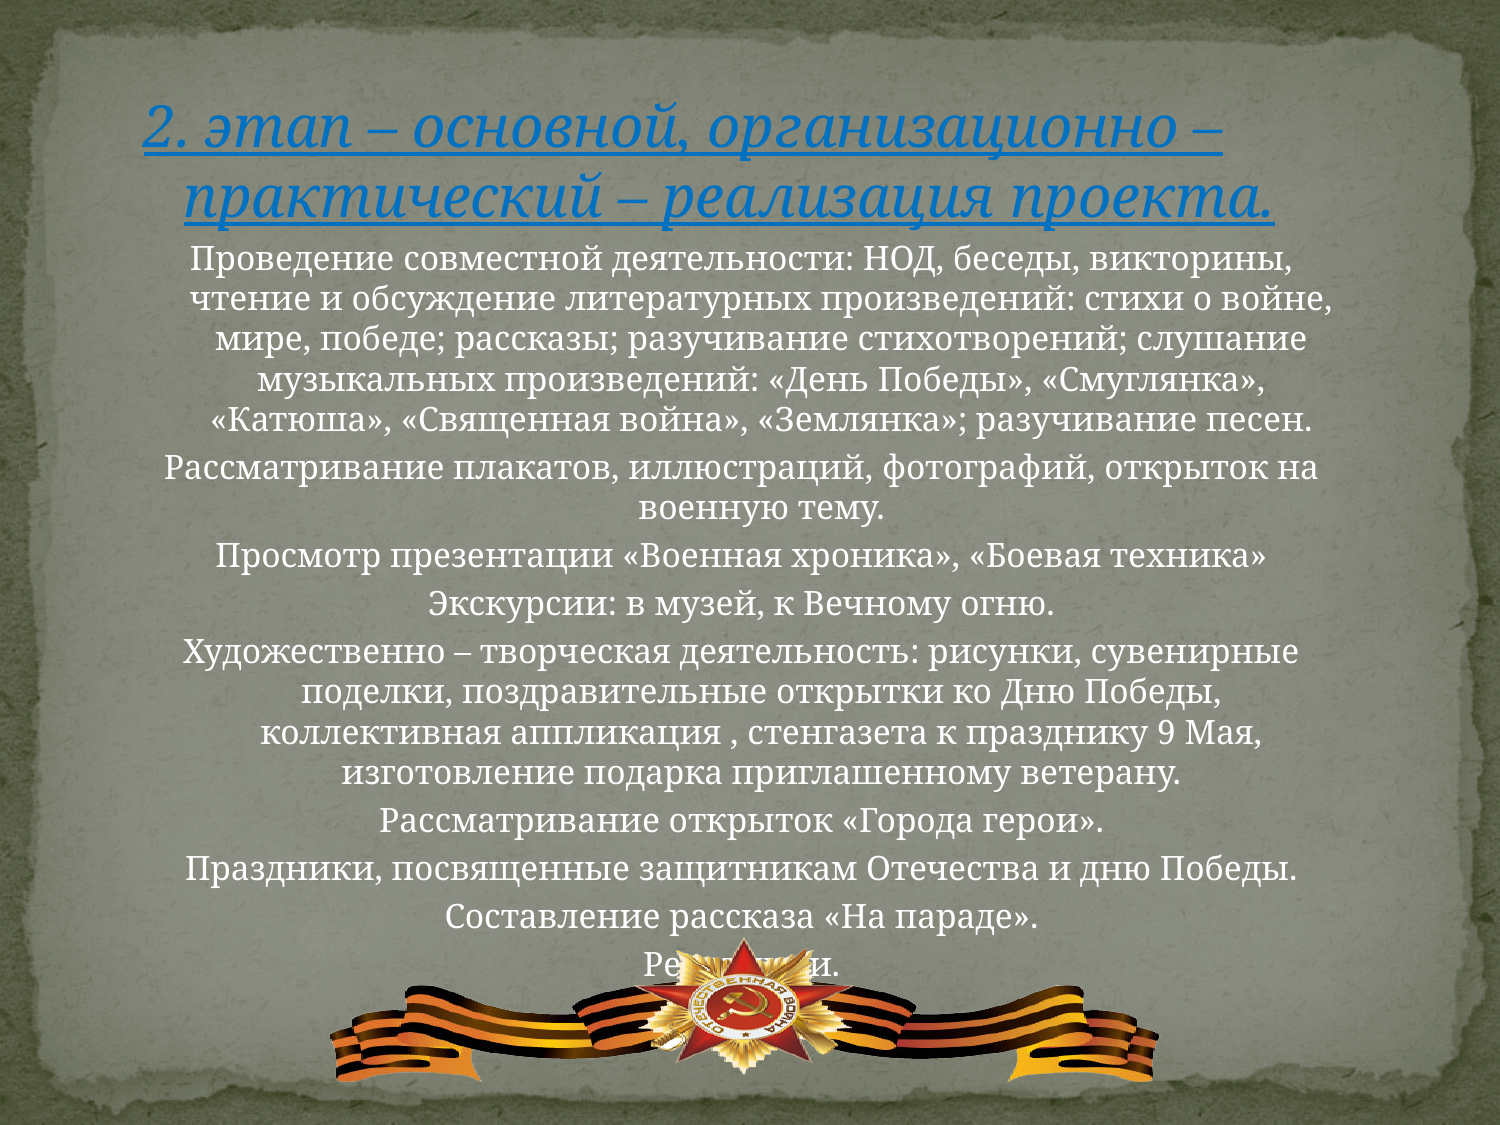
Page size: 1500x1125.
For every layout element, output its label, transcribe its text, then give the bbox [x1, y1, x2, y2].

list 2. этап – основной, организационно – практический – реализация проекта. Проведение совместной деятельности: НОД, беседы, викторины, чтение и обсуждение литературных произведений: стихи о войне, мире, победе; рассказы; разучивание стихотворений; слушание музыкальных произведений: «День Победы», «Смуглянка», «Катюша», «Священная война», «Землянка»; разучивание песен. Рассматривание плакатов, иллюстраций, фотографий, открыток на военную тему. Просмотр презентации «Военная хроника», «Боевая техника» Экскурсии: в музей, к Вечному огню. Художественно – творческая деятельность: рисунки, сувенирные поделки, поздравительные открытки ко Дню Победы, коллективная аппликация , стенгазета к празднику 9 Мая, изготовление подарка приглашенному ветерану. Рассматривание открыток «Города герои». Праздники, посвященные защитникам Отечества и дню Победы. Составление рассказа «На параде». Репетиции. [128, 82, 1355, 1032]
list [331, 940, 1159, 1086]
picture [328, 937, 337, 1088]
